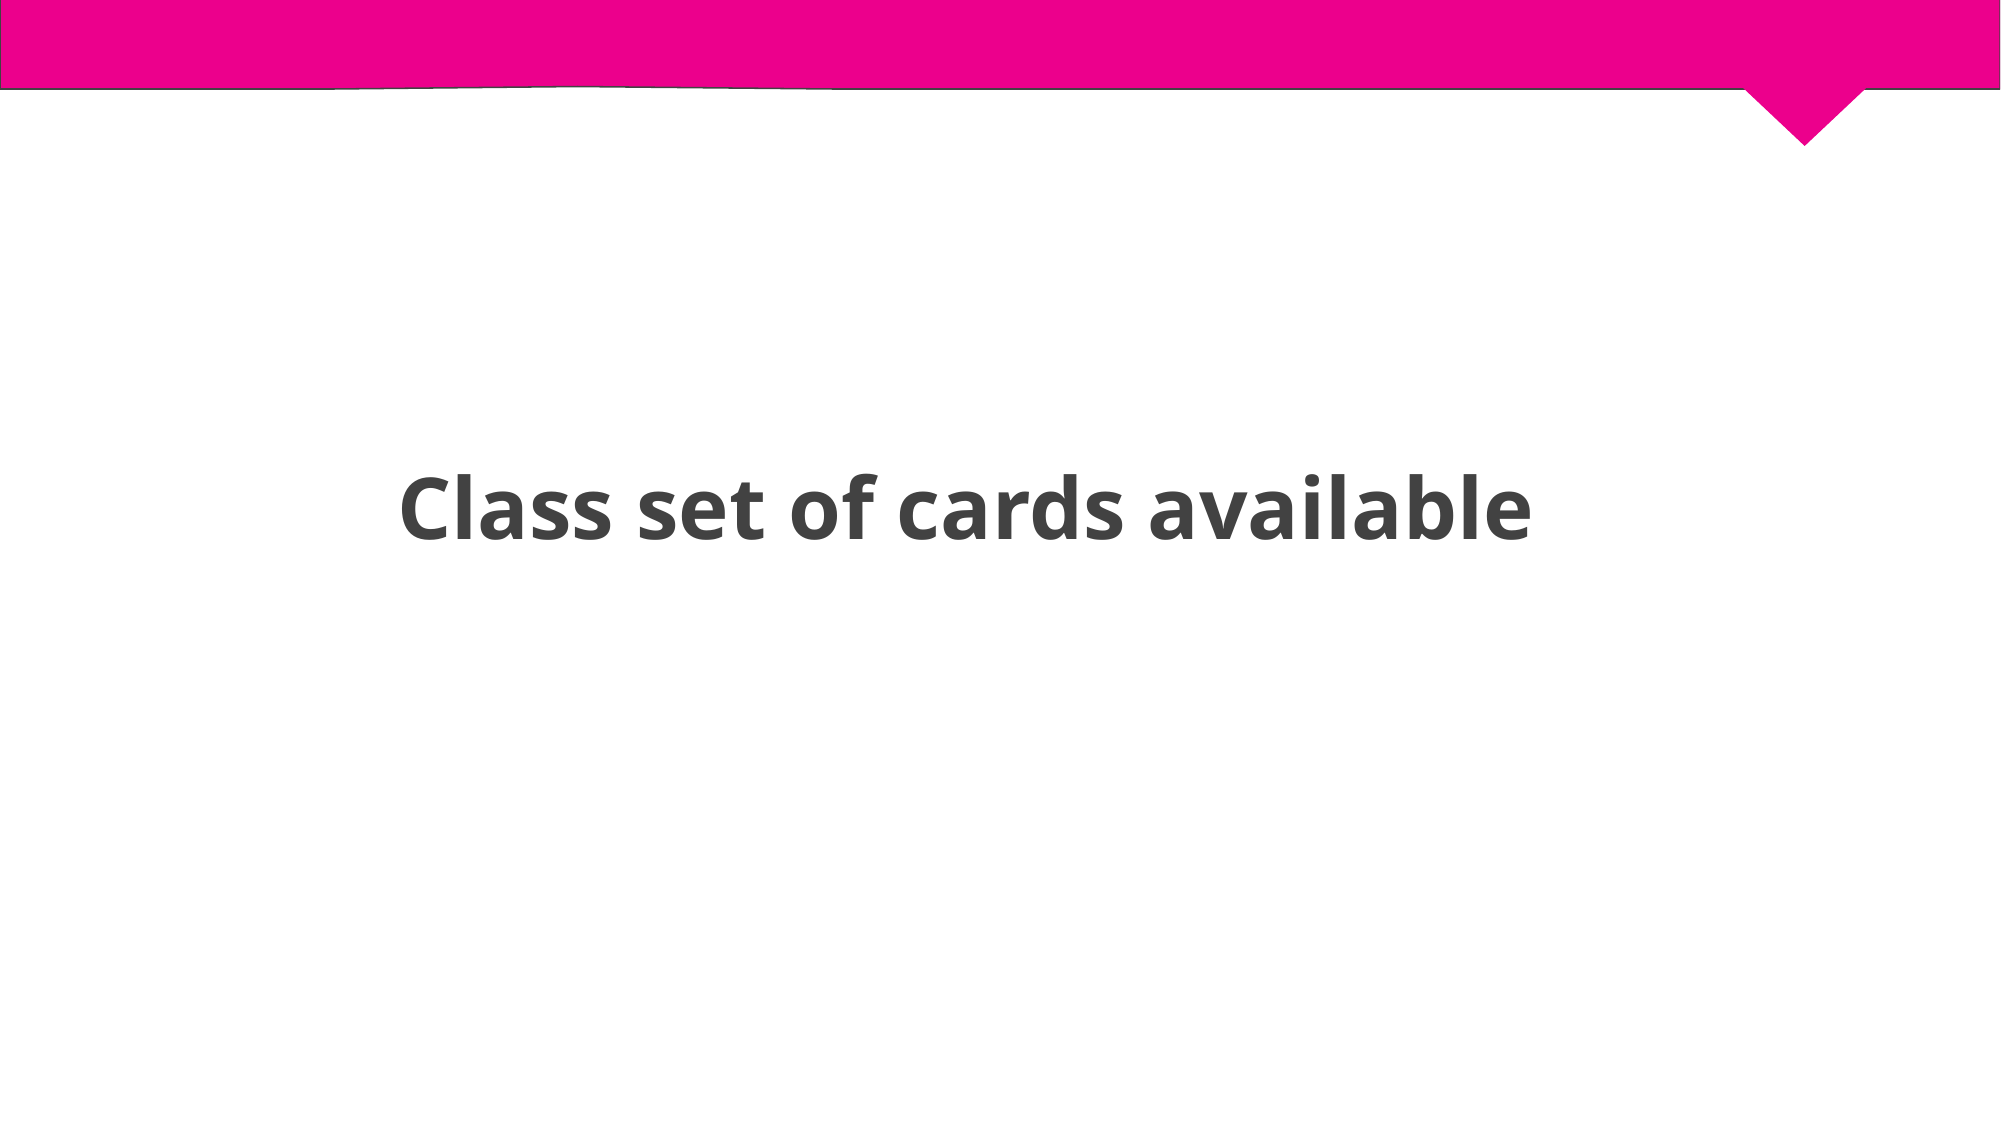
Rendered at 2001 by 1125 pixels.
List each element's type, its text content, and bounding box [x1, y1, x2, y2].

text_box Class set of cards available [55, 284, 1922, 845]
